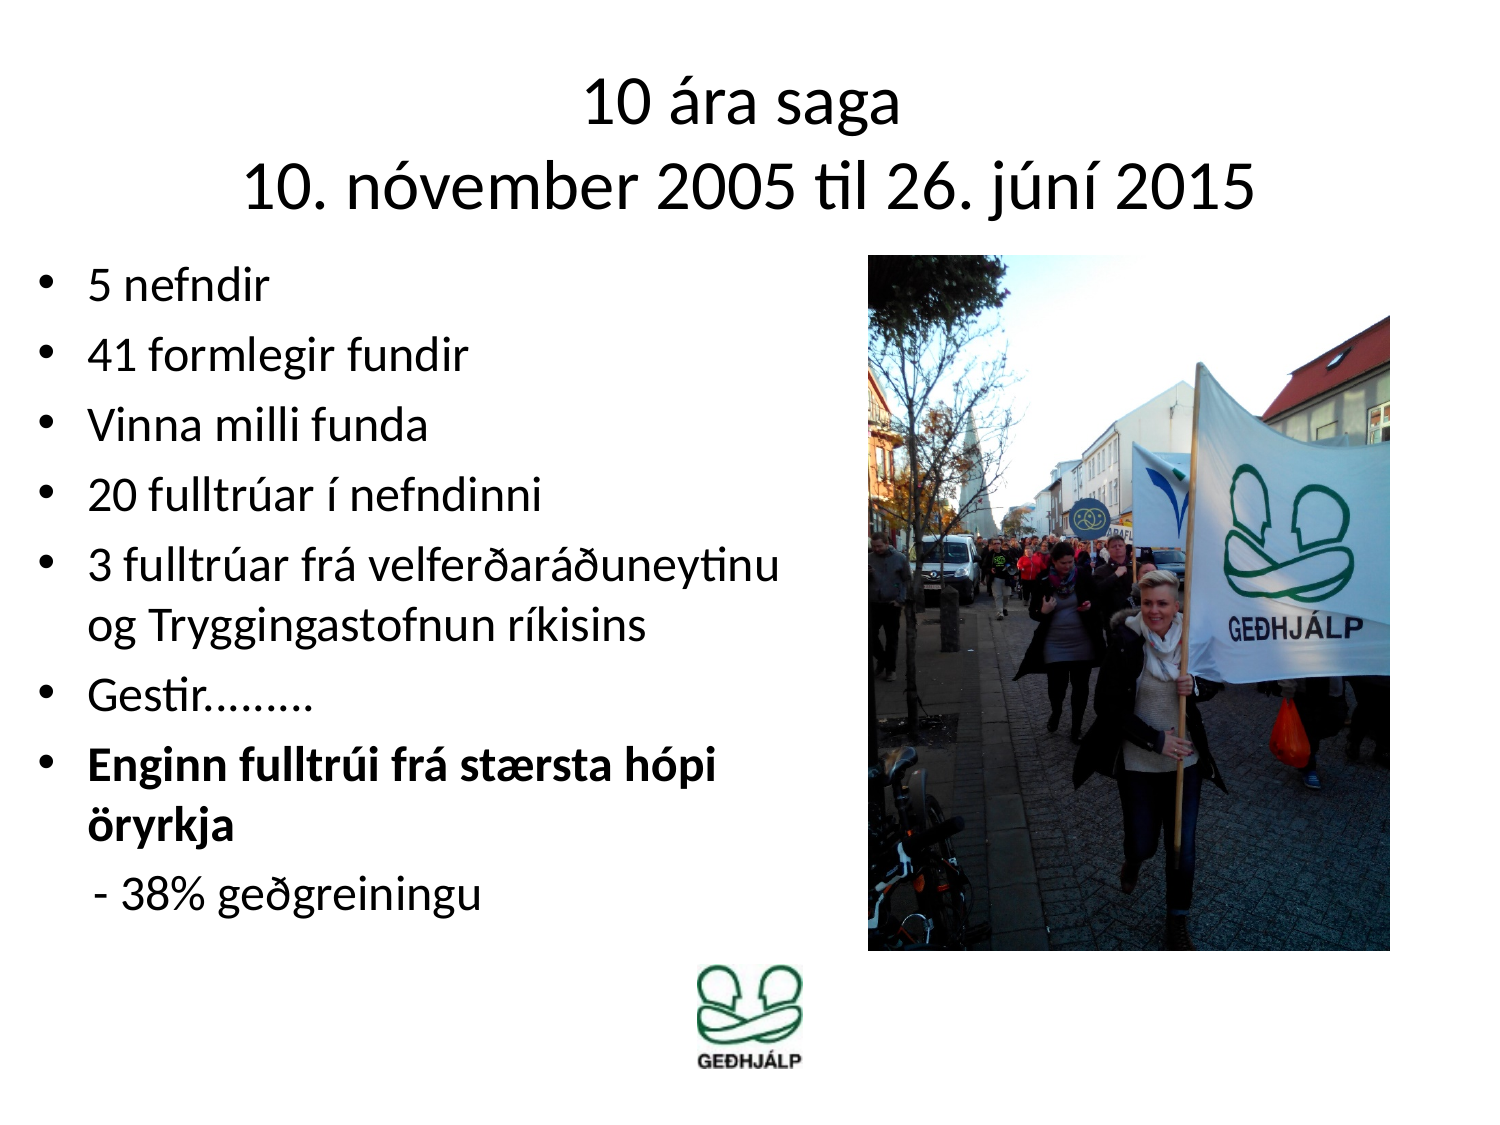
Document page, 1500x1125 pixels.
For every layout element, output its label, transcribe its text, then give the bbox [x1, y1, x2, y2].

picture [697, 963, 803, 1070]
list 5 nefndir 41 formlegir fundir Vinna milli funda 20 fulltrúar í nefndinni 3 fulltrúar frá velferðaráðuneytinu og Tryggingastofnun ríkisins Gestir......... Enginn fulltrúi frá stærsta hópi öryrkja - 38% geðgreiningu [22, 243, 803, 951]
title 10 ára saga 10. nóvember 2005 til 26. júní 2015 [75, 45, 1425, 233]
picture [867, 255, 1390, 951]
